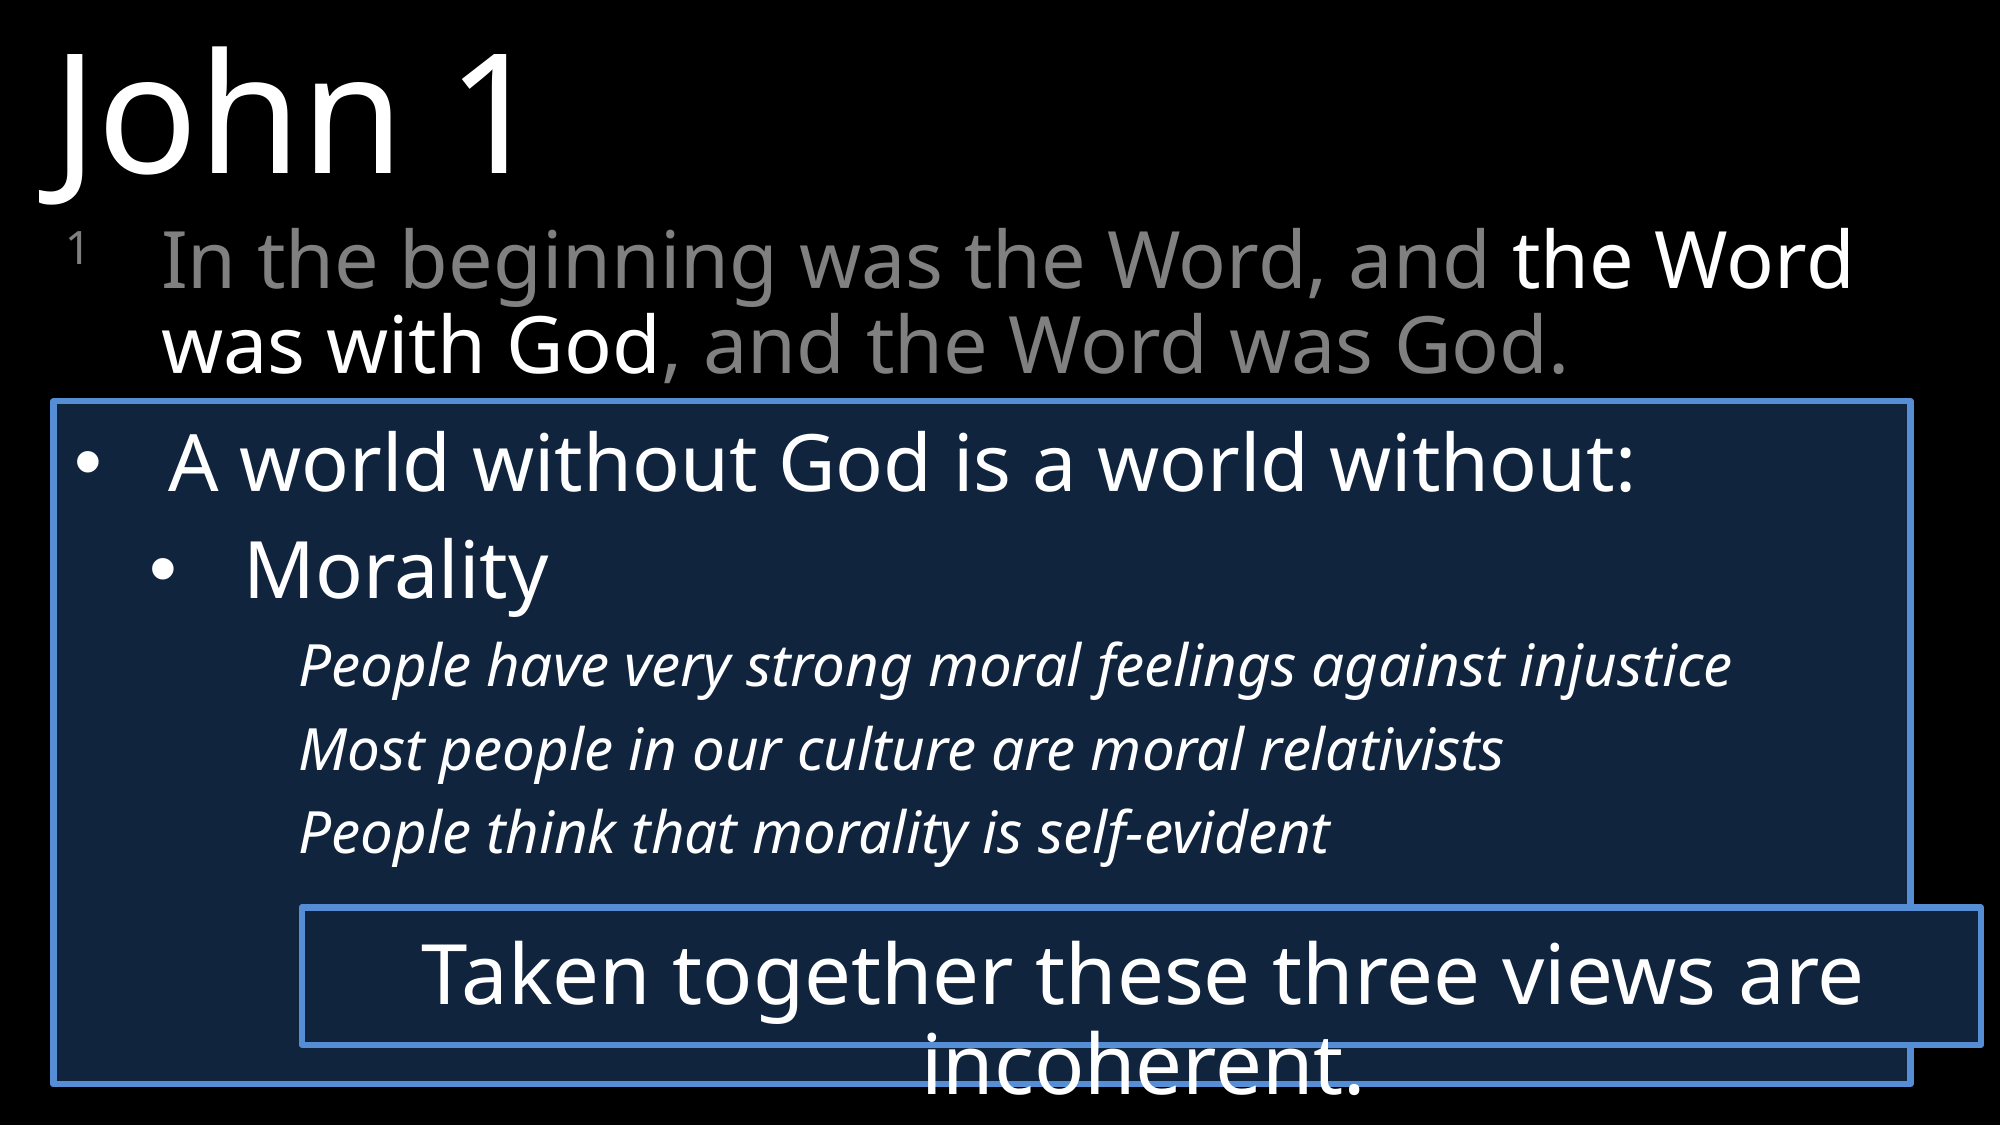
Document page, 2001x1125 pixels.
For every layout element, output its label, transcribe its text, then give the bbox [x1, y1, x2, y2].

text_box Taken together these three views are incoherent. [305, 925, 1981, 1120]
text_box 1 In the beginning was the Word, and the Word was with God, and the Word was God. 2 He was in the beginning with God. 3 All things came into being through Him, and apart from Him nothing came into being that has come into being [49, 212, 1943, 741]
text_box [301, 907, 1981, 1045]
text_box John 1 [37, 0, 1838, 215]
text_box [53, 401, 1911, 1085]
text_box A world without God is a world without: Morality People have very strong moral feelings against injustice Most people in our culture are moral relativists People think that morality is self-evident [57, 416, 1911, 875]
